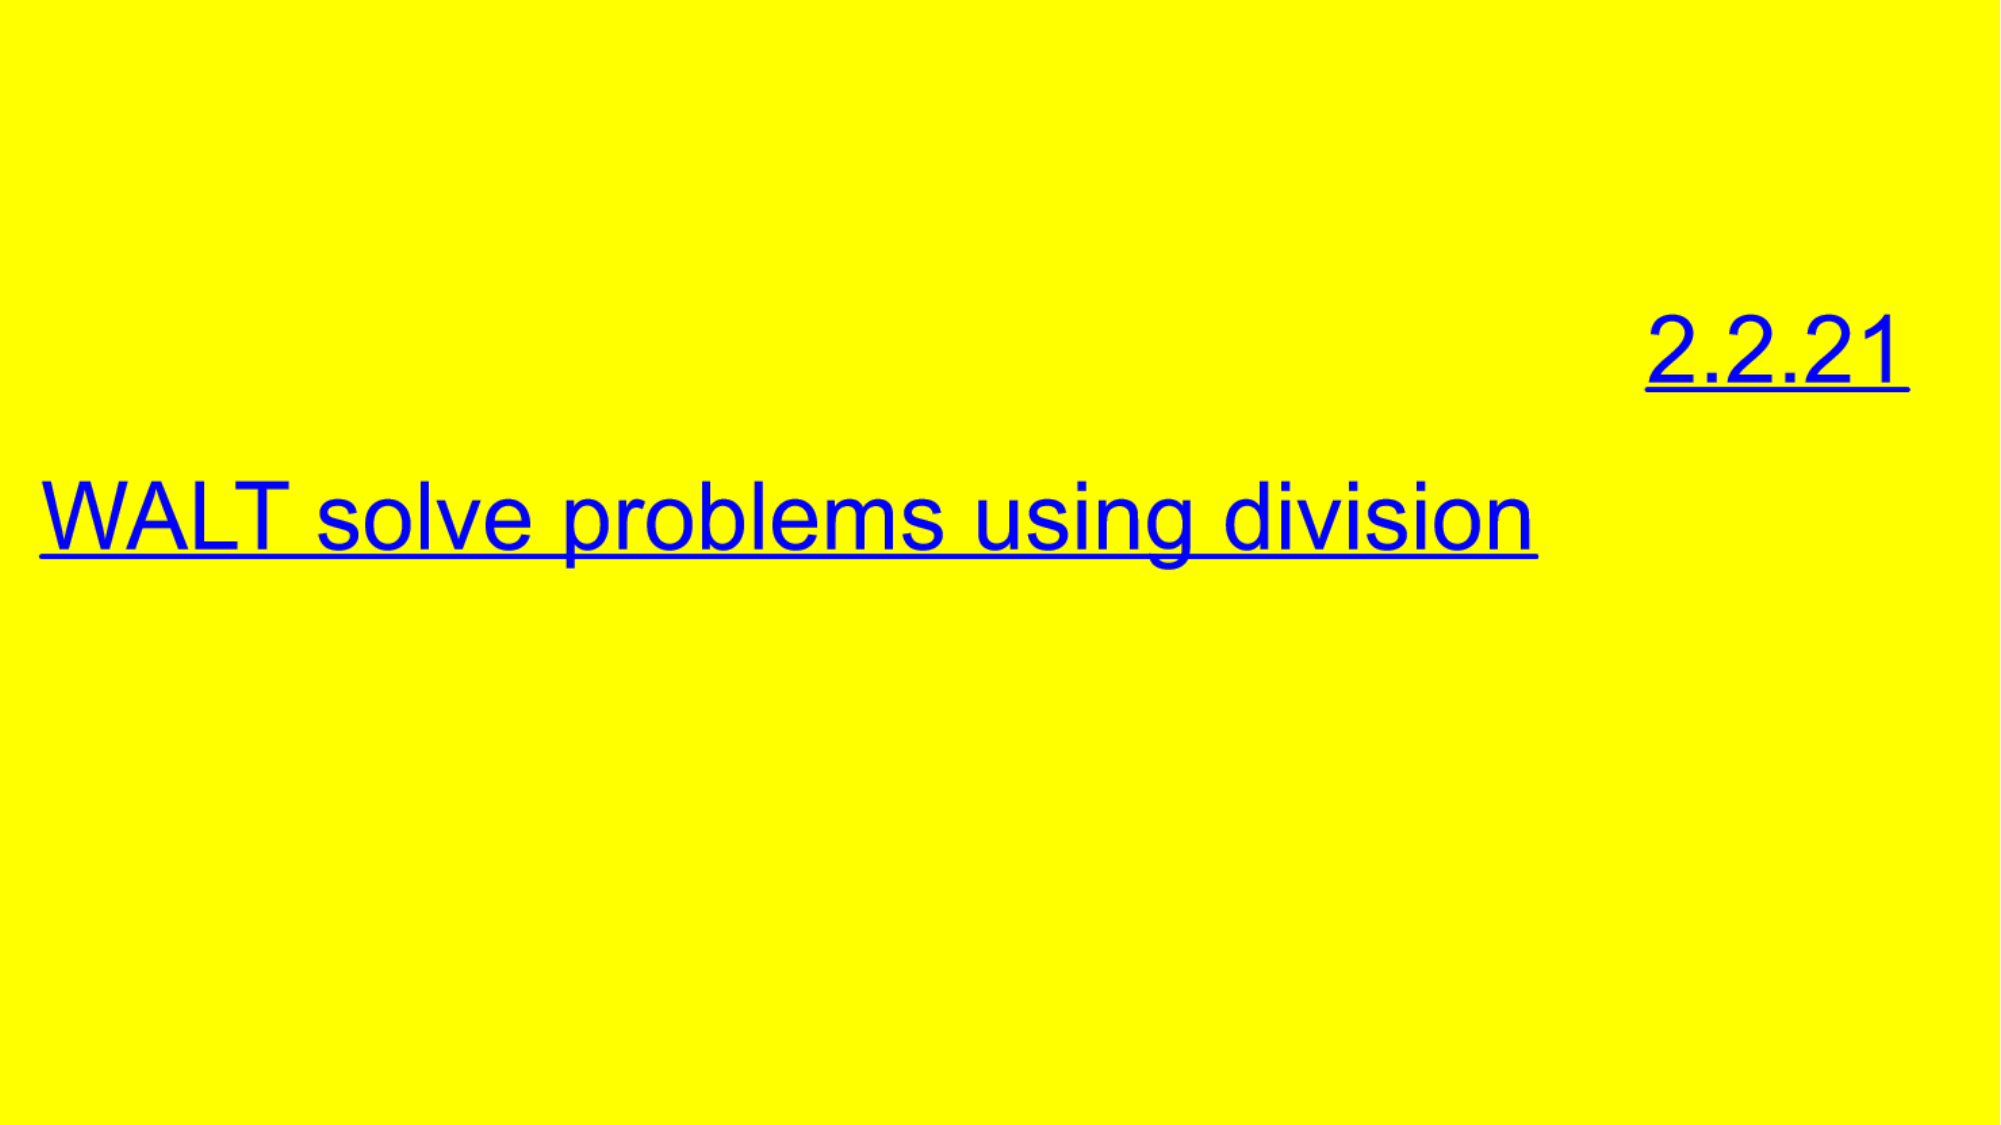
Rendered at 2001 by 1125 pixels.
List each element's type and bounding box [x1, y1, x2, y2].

picture [0, 235, 2000, 642]
